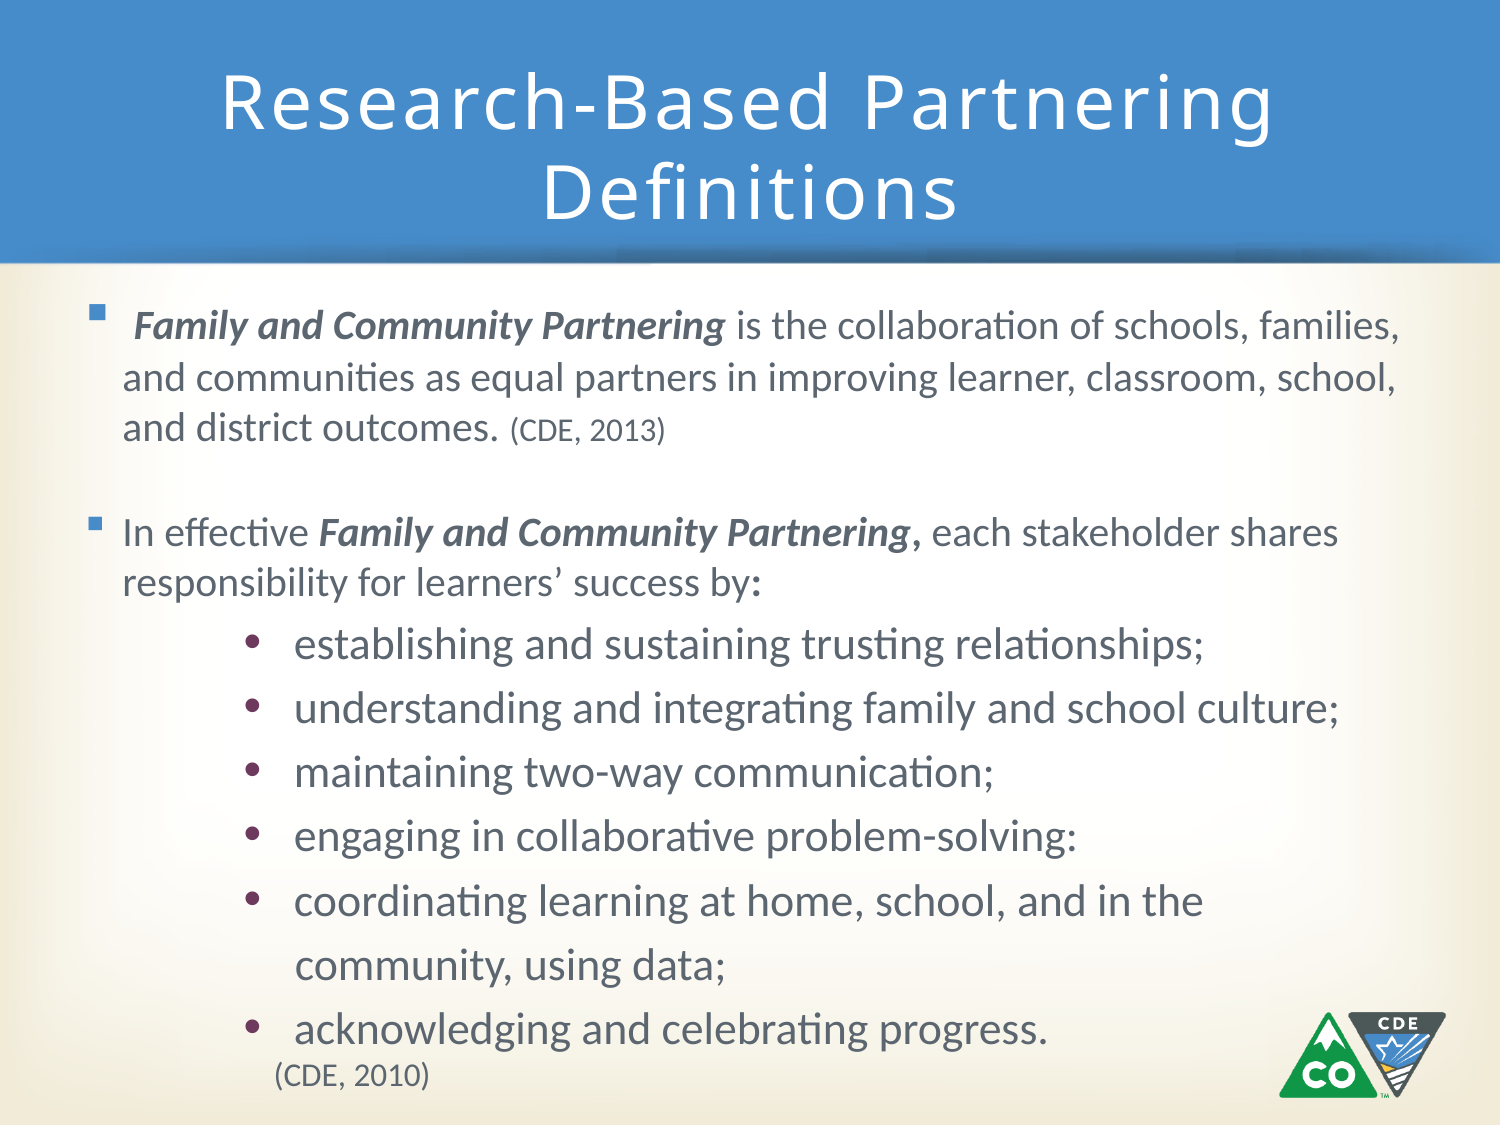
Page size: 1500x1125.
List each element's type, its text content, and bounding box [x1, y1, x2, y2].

list Family and Community Partnering is the collaboration of schools, families, and communities as equal partners in improving learner, classroom, school, and district outcomes. (CDE, 2013) In effective Family and Community Partnering, each stakeholder shares responsibility for learners’ success by: establishing and sustaining trusting relationships; understanding and integrating family and school culture; maintaining two-way communication; engaging in collaborative problem-solving: coordinating learning at home, school, and in the community, using data; acknowledging and celebrating progress. (CDE, 2010) [62, 281, 1442, 1005]
picture [0, 0, 1500, 1125]
title Research-Based Partnering Definitions [62, 58, 1438, 232]
